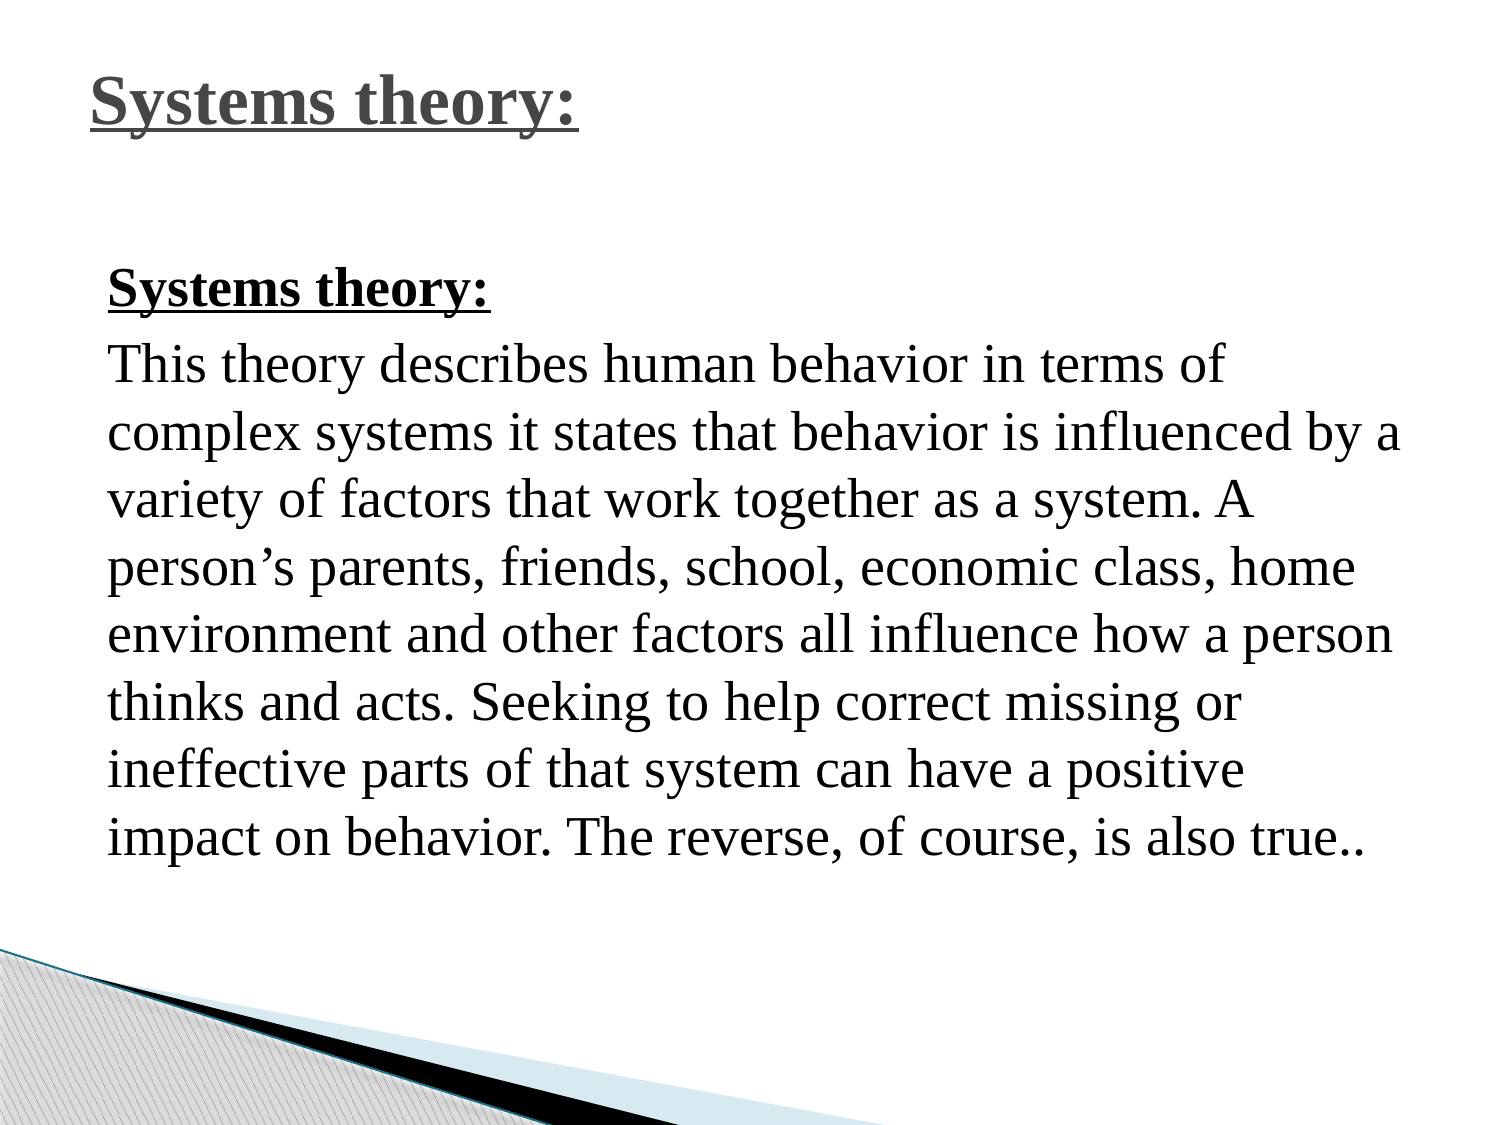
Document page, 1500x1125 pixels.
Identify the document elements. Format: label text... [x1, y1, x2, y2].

title Systems theory: [75, 45, 1425, 233]
list Systems theory: This theory describes human behavior in terms of complex systems it states that behavior is influenced by a variety of factors that work together as a system. A person’s parents, friends, school, economic class, home environment and other factors all influence how a person thinks and acts. Seeking to help correct missing or ineffective parts of that system can have a positive impact on behavior. The reverse, of course, is also true.. [75, 243, 1425, 986]
